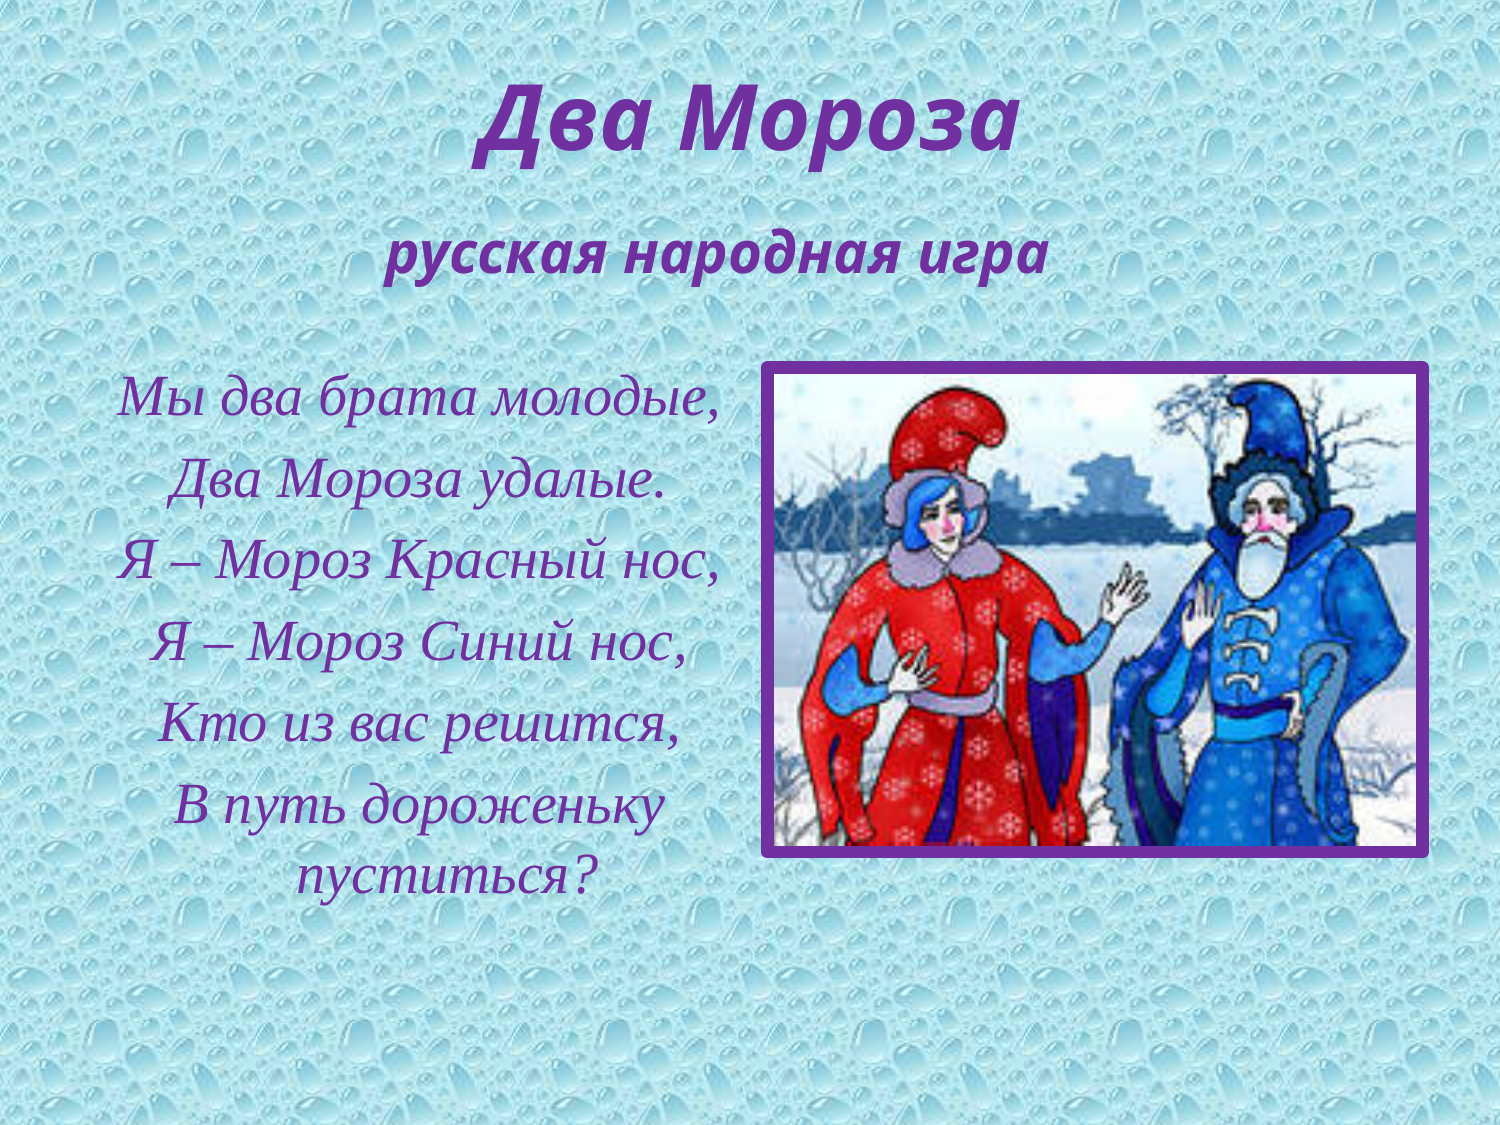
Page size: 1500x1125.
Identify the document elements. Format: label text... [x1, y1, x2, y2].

list Мы два брата молодые, Два Мороза удалые. Я – Мороз Красный нос, Я – Мороз Синий нос, Кто из вас решится, В путь дороженьку пуститься? [88, 349, 751, 1093]
text_box русская народная игра [370, 208, 1065, 293]
title Два Мороза [76, 42, 1427, 185]
picture [0, 0, 1500, 1125]
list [773, 373, 1417, 847]
